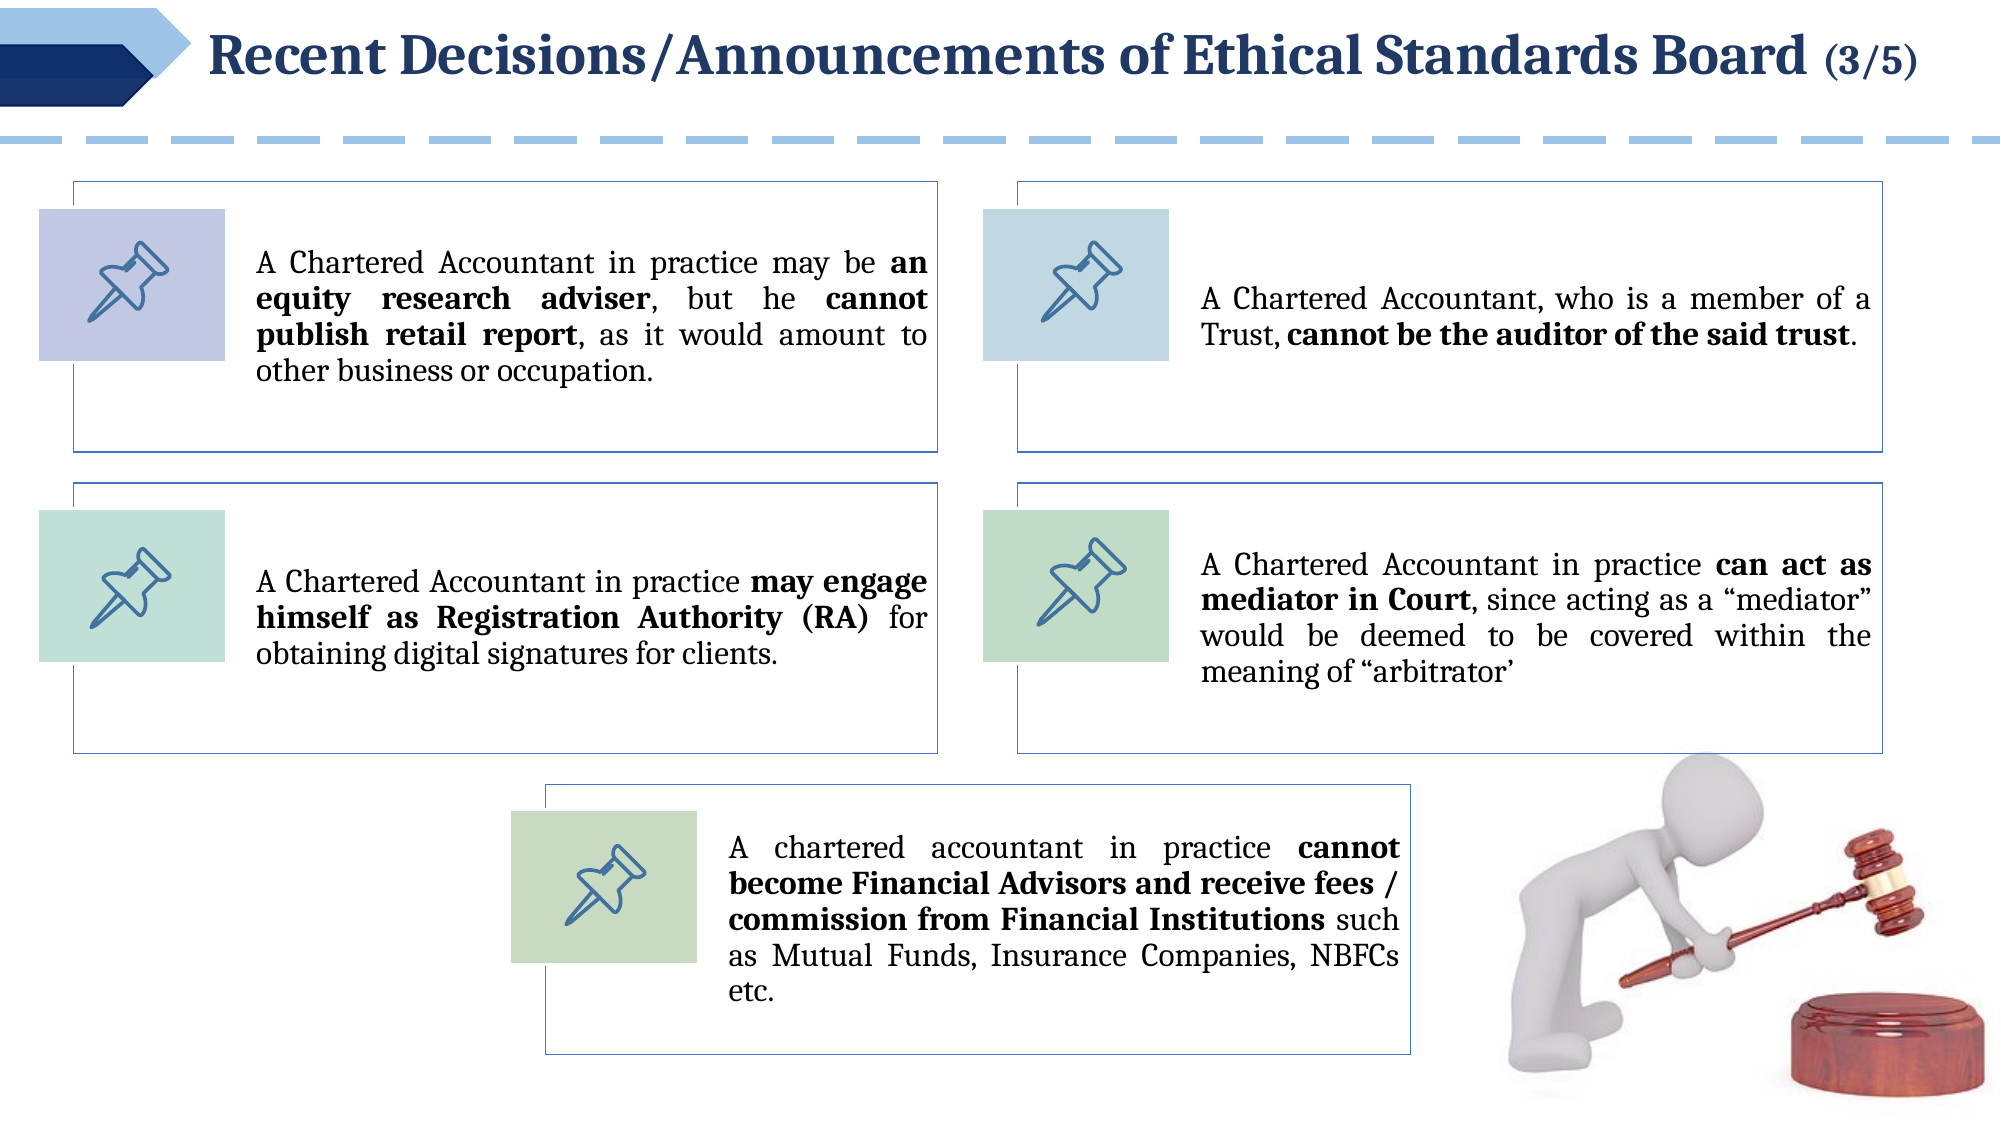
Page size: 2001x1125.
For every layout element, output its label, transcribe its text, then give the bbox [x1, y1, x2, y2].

text_box [0, 8, 192, 79]
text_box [33, 168, 1886, 1068]
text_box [566, 845, 645, 925]
text_box Recent Decisions/Announcements of Ethical Standards Board (3/5) [193, 8, 2000, 94]
picture [1486, 611, 2000, 1125]
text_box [88, 242, 168, 322]
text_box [1042, 242, 1121, 321]
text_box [91, 548, 170, 628]
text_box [1038, 539, 1125, 625]
text_box [0, 44, 154, 107]
